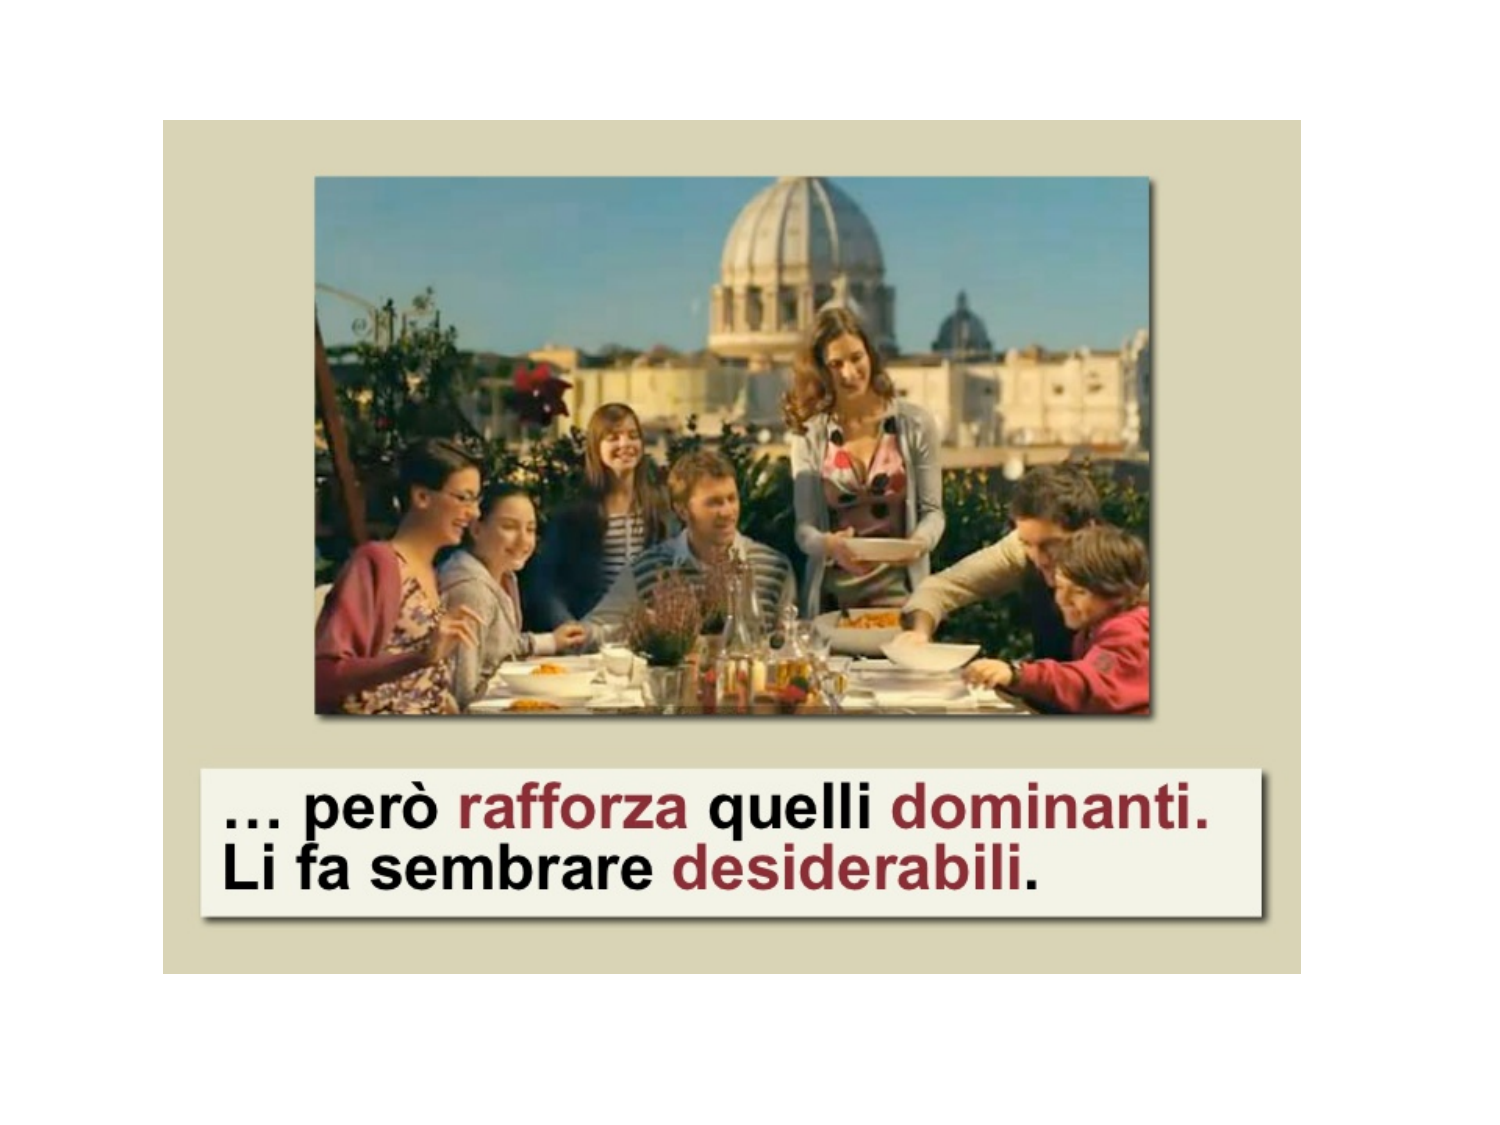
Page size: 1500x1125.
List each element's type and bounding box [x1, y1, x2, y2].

picture [163, 120, 1301, 975]
